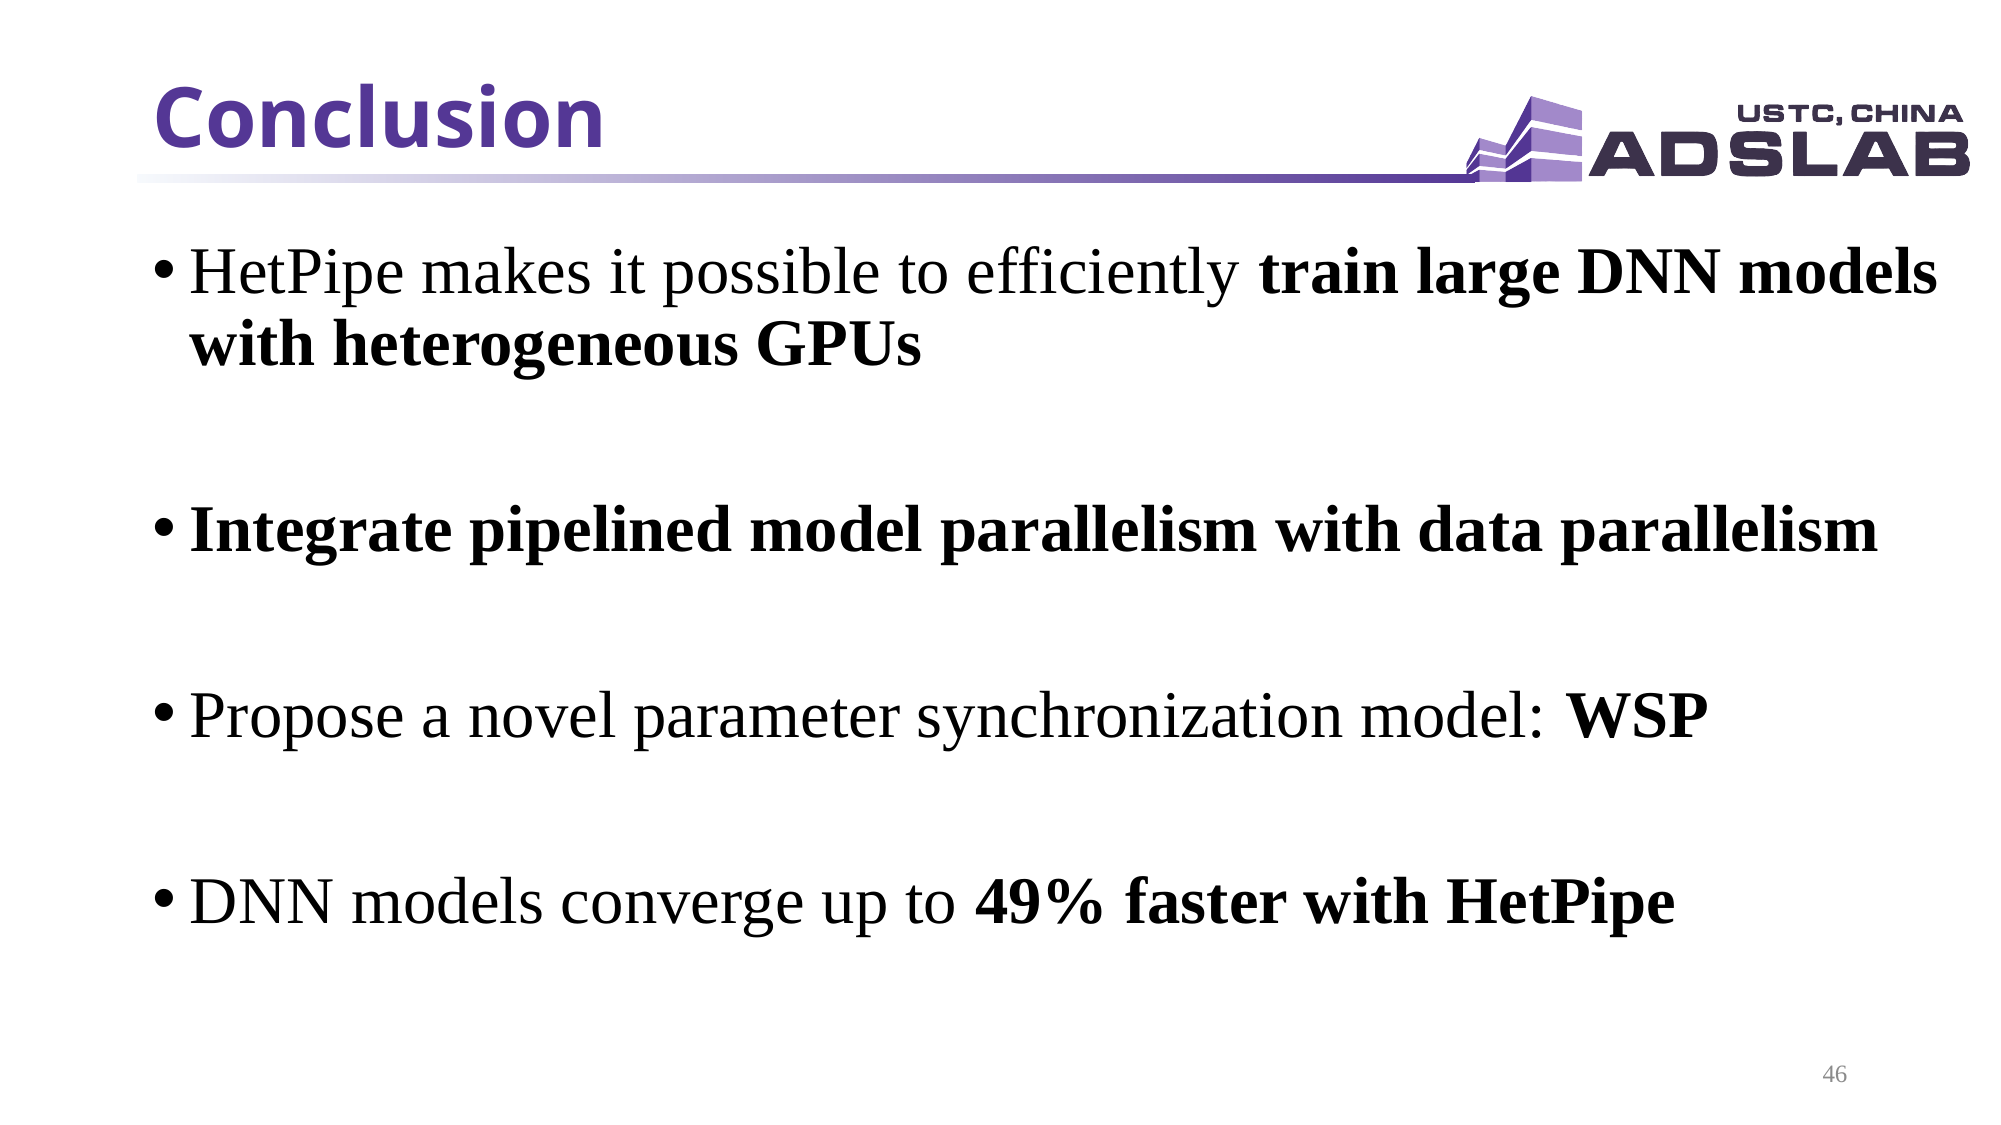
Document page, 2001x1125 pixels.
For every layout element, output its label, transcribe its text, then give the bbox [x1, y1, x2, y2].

list HetPipe makes it possible to efficiently train large DNN models with heterogeneous GPUs Integrate pipelined model parallelism with data parallelism Propose a novel parameter synchronization model: WSP DNN models converge up to 49% faster with HetPipe [137, 228, 1975, 1043]
slide_number 46 [1412, 1042, 1863, 1103]
title Conclusion [137, 63, 1863, 177]
picture [1470, 93, 1976, 183]
